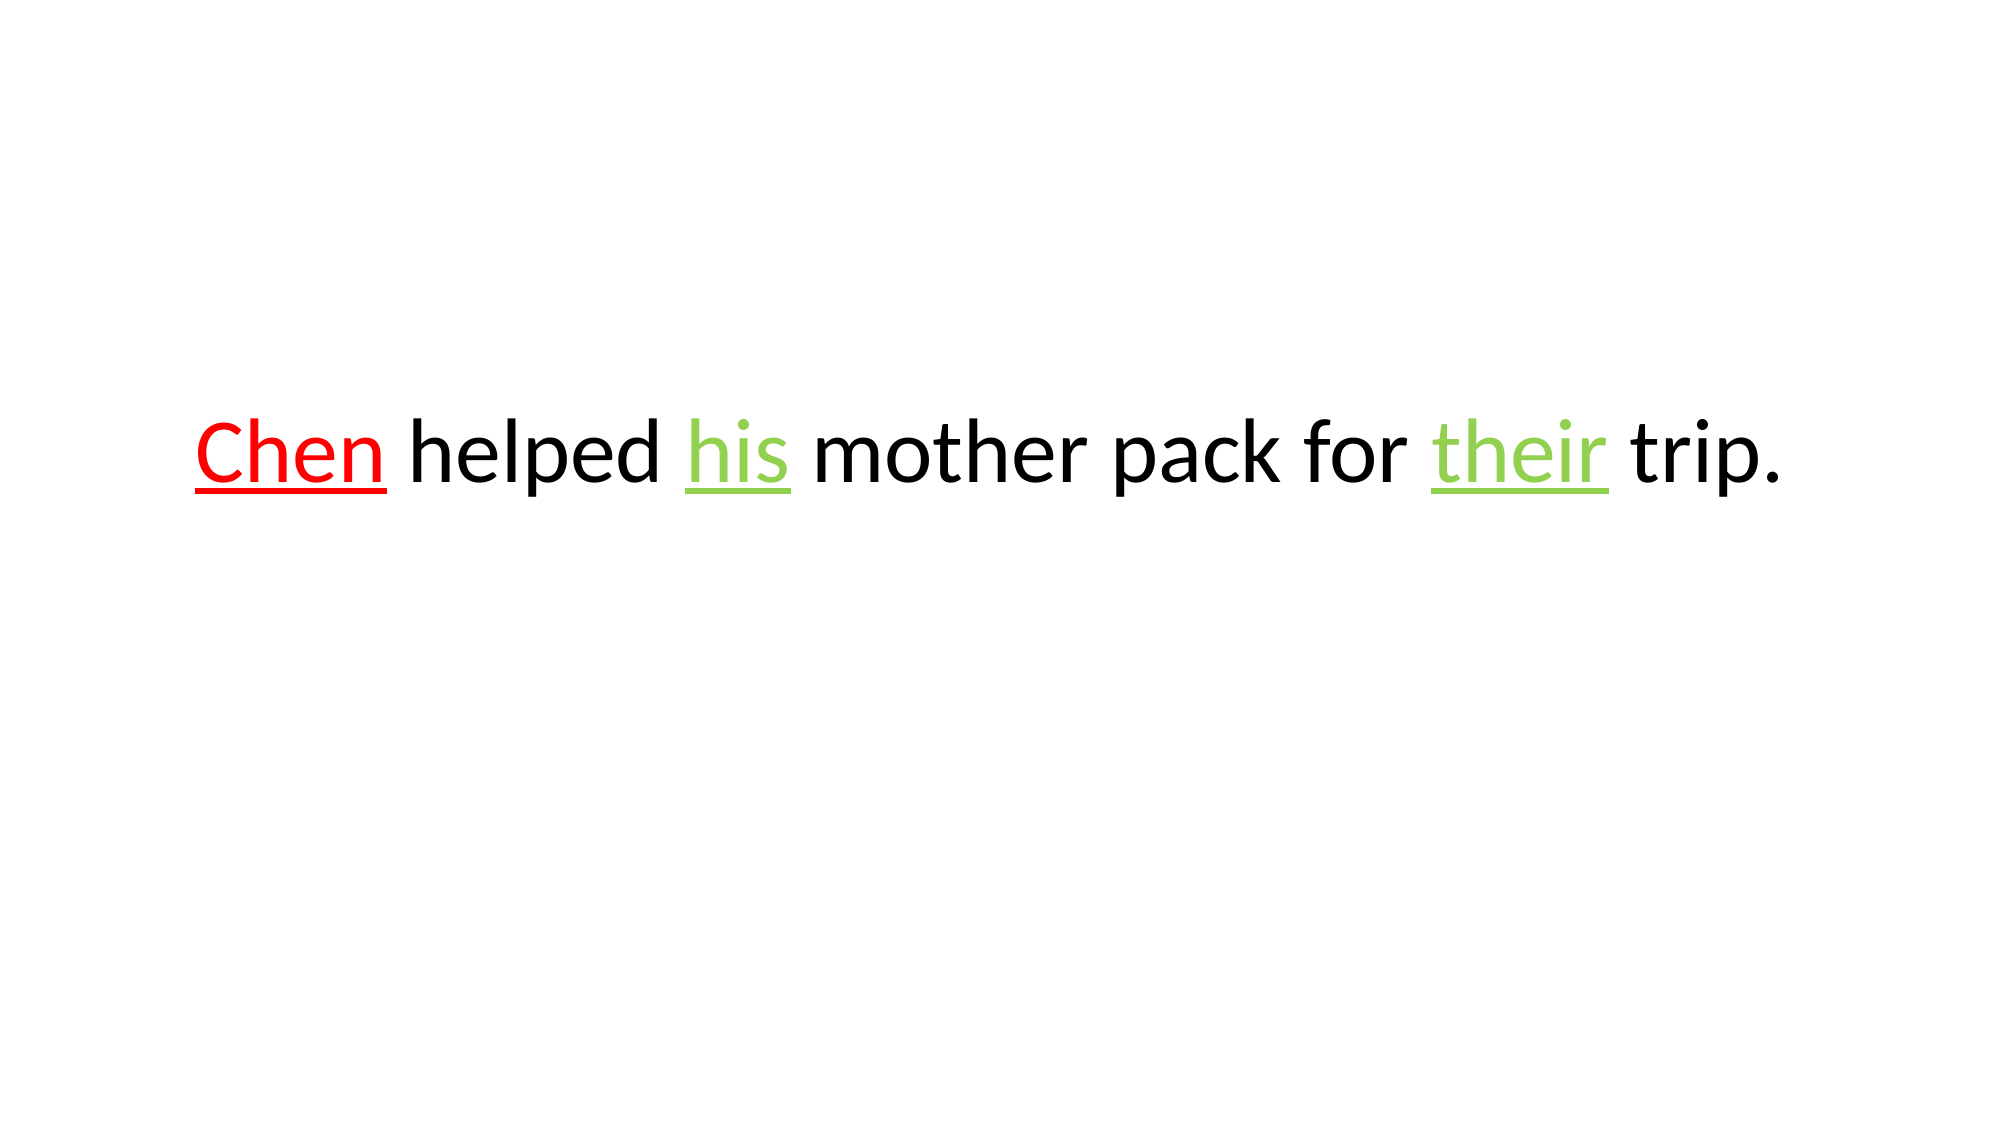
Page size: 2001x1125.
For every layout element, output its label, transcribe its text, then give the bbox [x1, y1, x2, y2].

list Chen helped his mother pack for their trip. [180, 395, 1906, 628]
